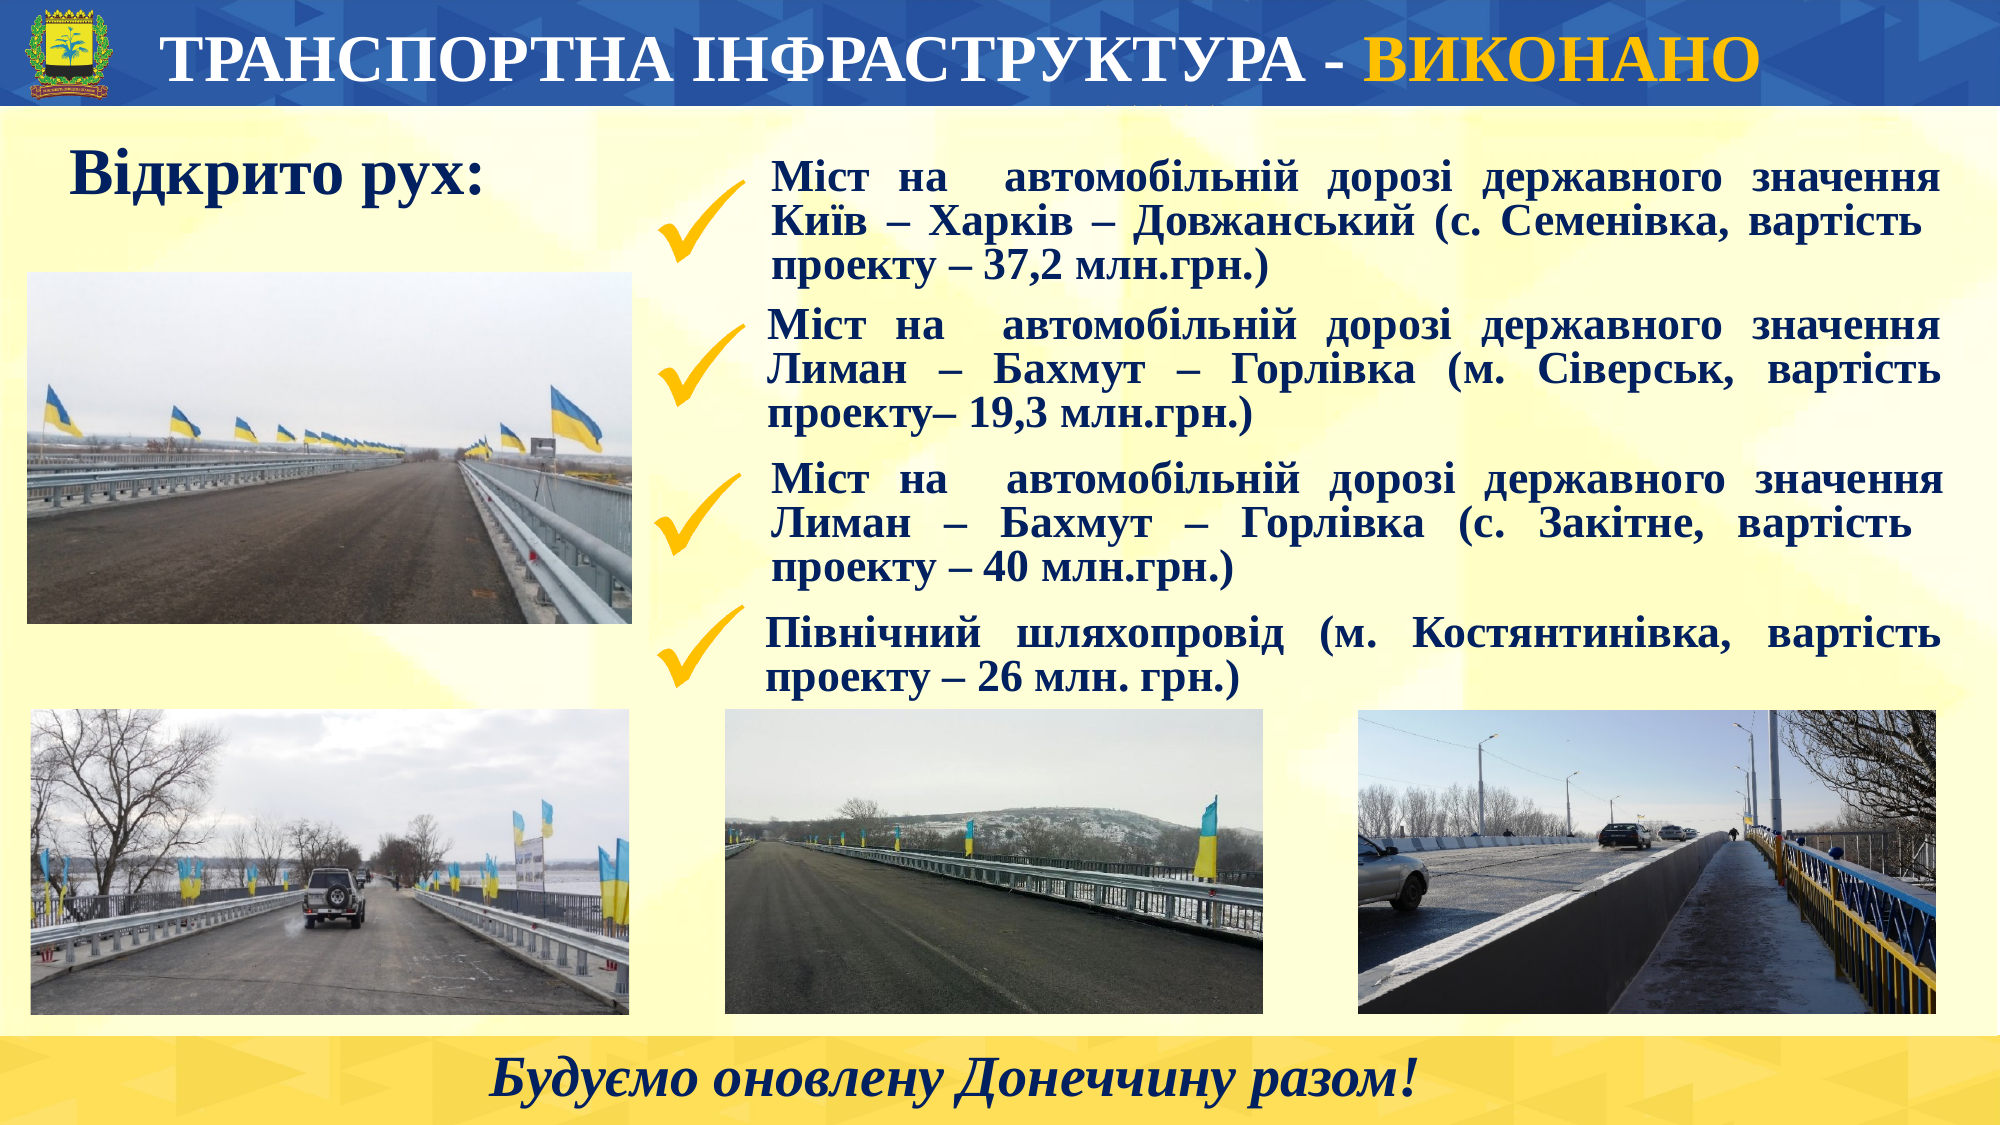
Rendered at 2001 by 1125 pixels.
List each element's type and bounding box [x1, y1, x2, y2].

picture [25, 8, 113, 100]
text_box [0, 0, 2000, 1036]
picture [647, 599, 751, 697]
picture [648, 319, 752, 416]
picture [1358, 710, 1936, 1014]
picture [648, 175, 752, 273]
picture [27, 272, 632, 624]
picture [0, 1036, 2000, 1125]
picture [30, 708, 630, 1015]
picture [644, 467, 748, 565]
picture [725, 709, 1263, 1014]
